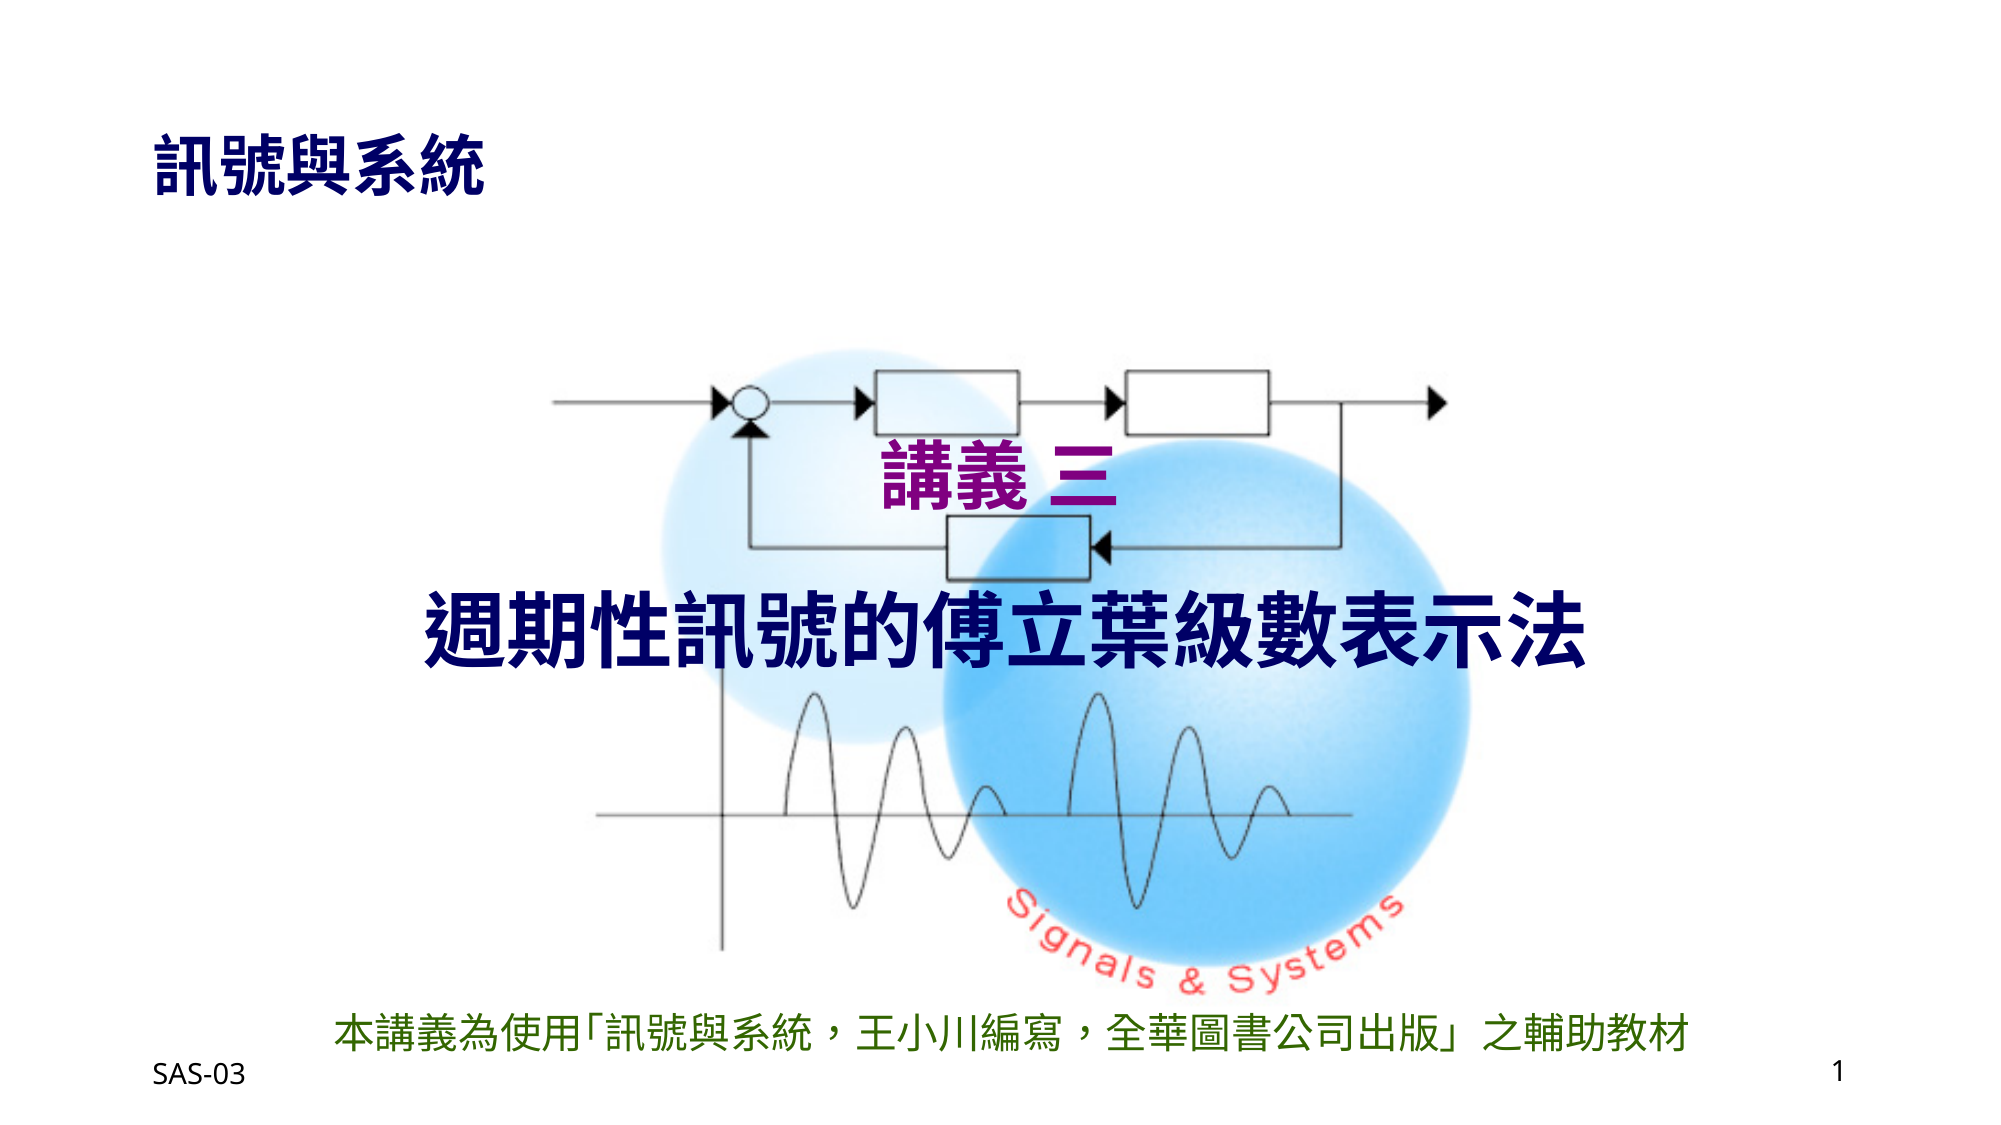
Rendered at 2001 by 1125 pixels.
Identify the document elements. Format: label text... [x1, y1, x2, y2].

title 訊號與系統 [137, 59, 1863, 278]
text_box 講義 三 週期性訊號的傅立葉級數表示法 [385, 420, 515, 846]
slide_number 1 [1412, 1042, 1863, 1103]
picture [515, 302, 1508, 1033]
text_box 講義 三 週期性訊號的傅立葉級數表示法 [1508, 420, 1626, 846]
slide_number SAS-03 [137, 1042, 588, 1103]
text_box 本講義為使用｢訊號與系統，王小川編寫，全華圖書公司出版」之輔助教材 [314, 999, 1709, 1065]
